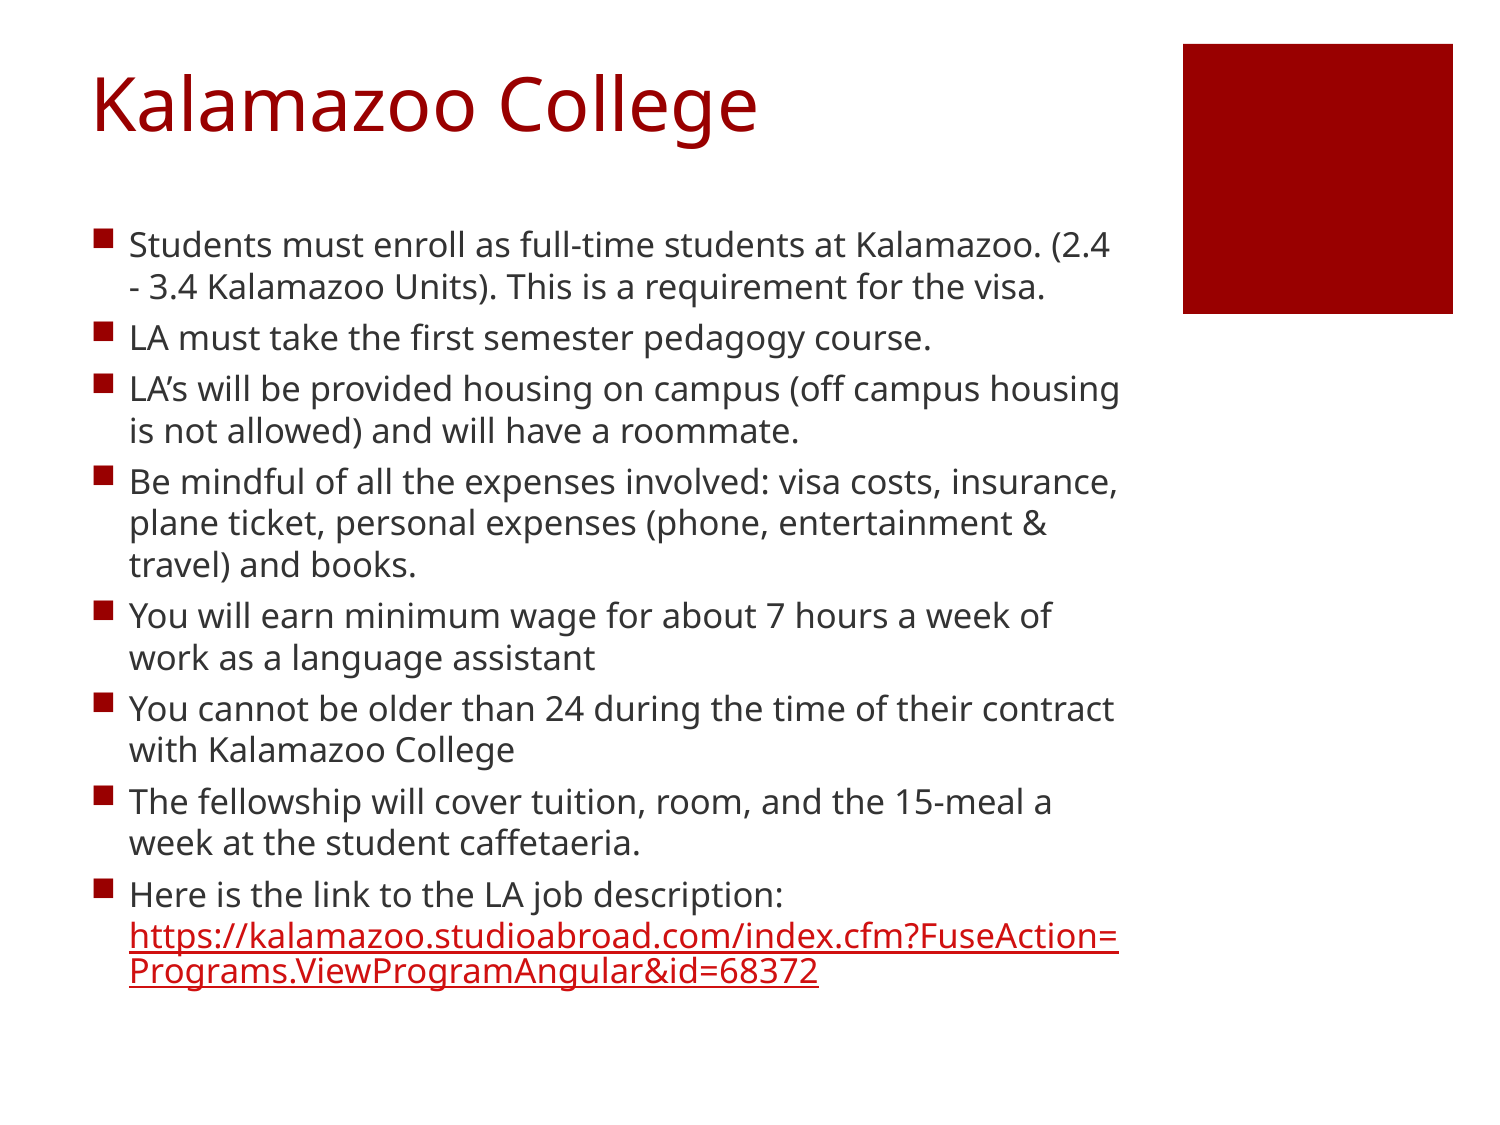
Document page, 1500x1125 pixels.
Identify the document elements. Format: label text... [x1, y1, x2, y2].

list Students must enroll as full-time students at Kalamazoo. (2.4 - 3.4 Kalamazoo Units). This is a requirement for the visa. LA must take the first semester pedagogy course. LA’s will be provided housing on campus (off campus housing is not allowed) and will have a roommate. Be mindful of all the expenses involved: visa costs, insurance, plane ticket, personal expenses (phone, entertainment & travel) and books. You will earn minimum wage for about 7 hours a week of work as a language assistant You cannot be older than 24 during the time of their contract with Kalamazoo College The fellowship will cover tuition, room, and the 15-meal a week at the student caffetaeria. Here is the link to the LA job description: https://kalamazoo.studioabroad.com/index.cfm?FuseAction=Programs.ViewProgramAngular&id=68372 [75, 215, 1143, 1050]
title Kalamazoo College [75, 56, 1143, 215]
